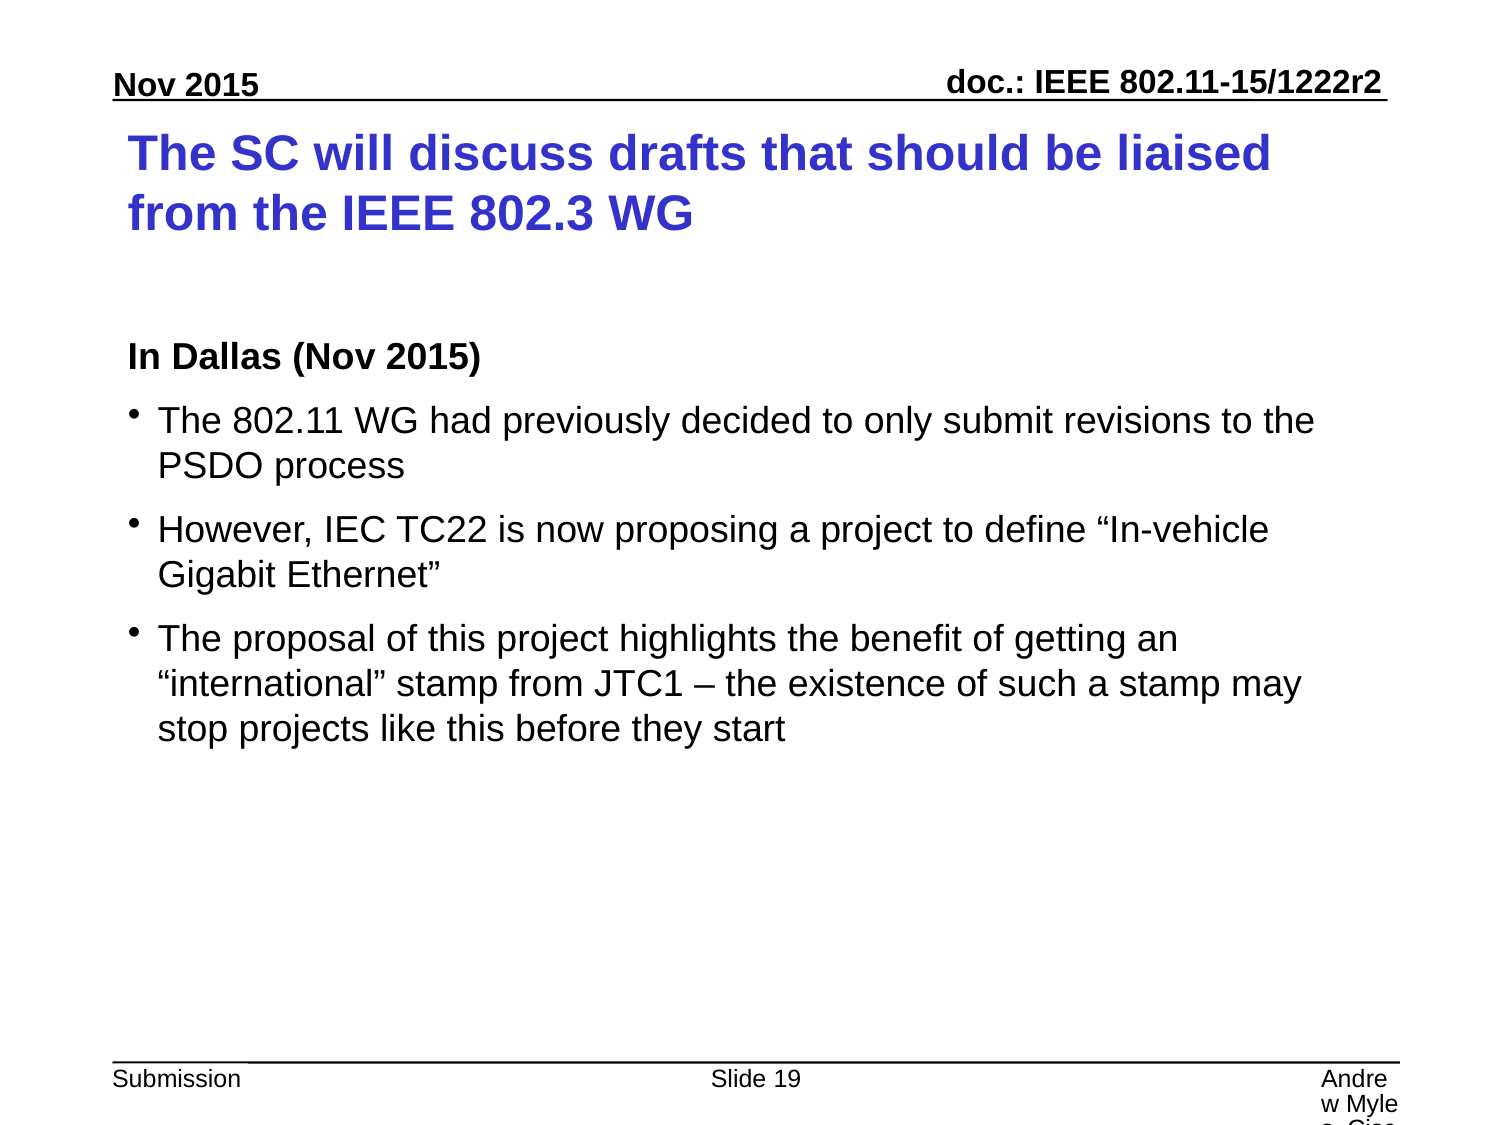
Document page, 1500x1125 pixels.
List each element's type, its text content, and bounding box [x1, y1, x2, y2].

slide_number Slide 19 [709, 1061, 803, 1093]
title The SC will discuss drafts that should be liaised from the IEEE 802.3 WG [112, 112, 1388, 288]
footer Andrew Myles, Cisco [1320, 1061, 1402, 1093]
list In Dallas (Nov 2015) The 802.11 WG had previously decided to only submit revisions to the PSDO process However, IEC TC22 is now proposing a project to define “In-vehicle Gigabit Ethernet” The proposal of this project highlights the benefit of getting an “international” stamp from JTC1 – the existence of such a stamp may stop projects like this before they start [112, 324, 1388, 1000]
